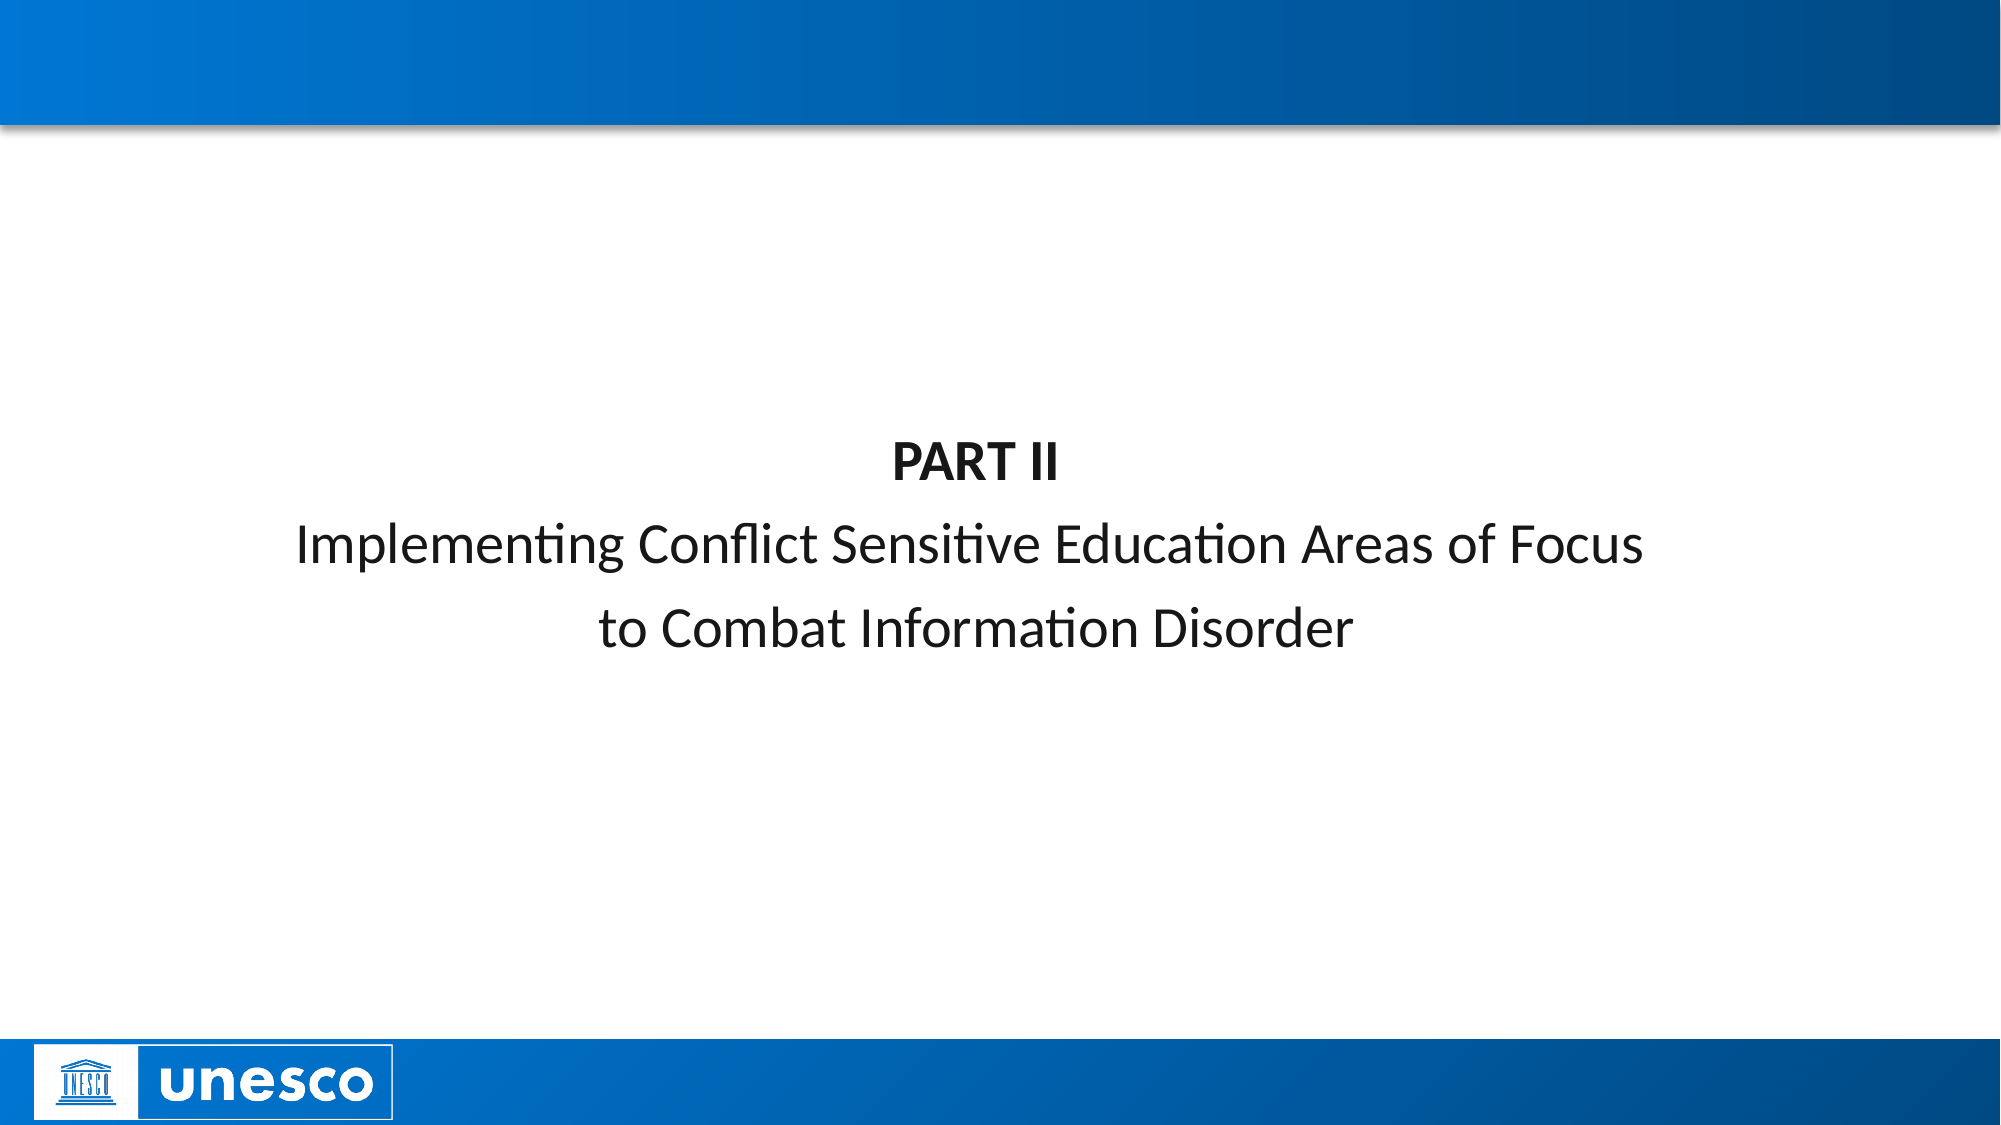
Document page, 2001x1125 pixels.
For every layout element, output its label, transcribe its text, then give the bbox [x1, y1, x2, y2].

list PART II Implementing Conflict Sensitive Education Areas of Focus to Combat Information Disorder [45, 266, 1908, 999]
picture [34, 1044, 393, 1120]
